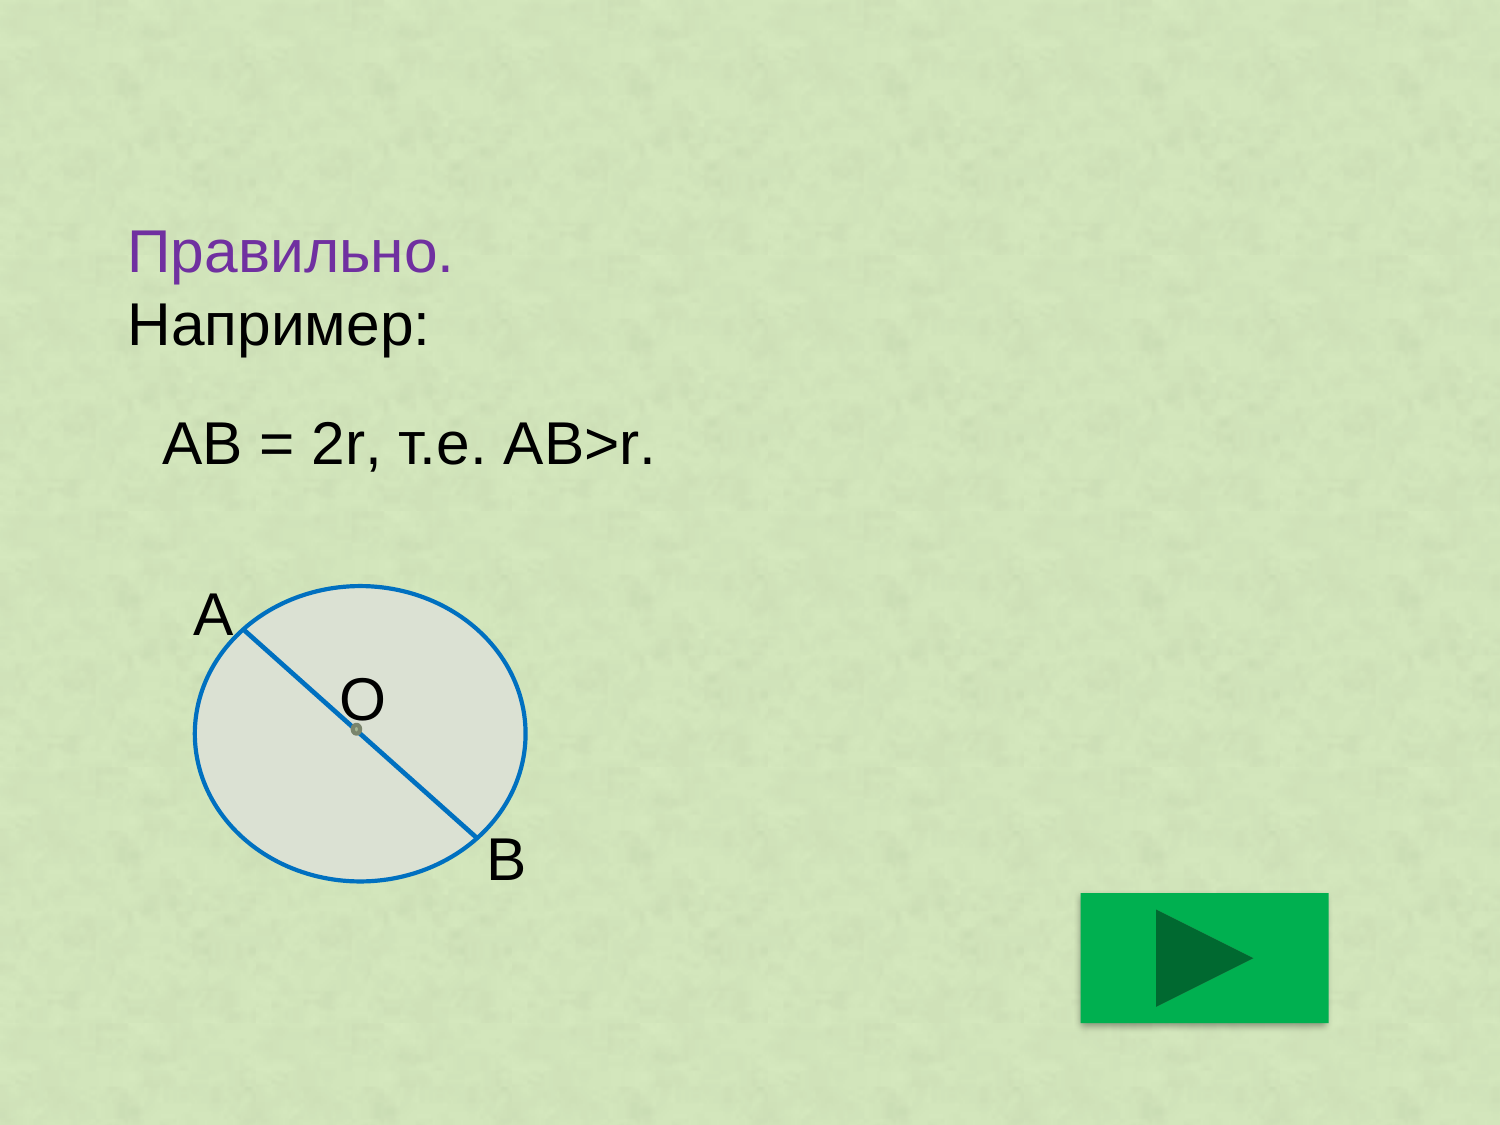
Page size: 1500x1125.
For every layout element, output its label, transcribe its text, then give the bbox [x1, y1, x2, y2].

title Правильно. Например: [112, 101, 1388, 468]
text_box [250, 847, 470, 884]
text_box [1080, 893, 1329, 1024]
text_box [287, 583, 528, 812]
text_box АВ = 2r, т.е. АВ>r. [147, 397, 750, 485]
text_box В [471, 812, 580, 901]
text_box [242, 629, 478, 839]
text_box [192, 655, 237, 836]
text_box А [178, 567, 287, 655]
